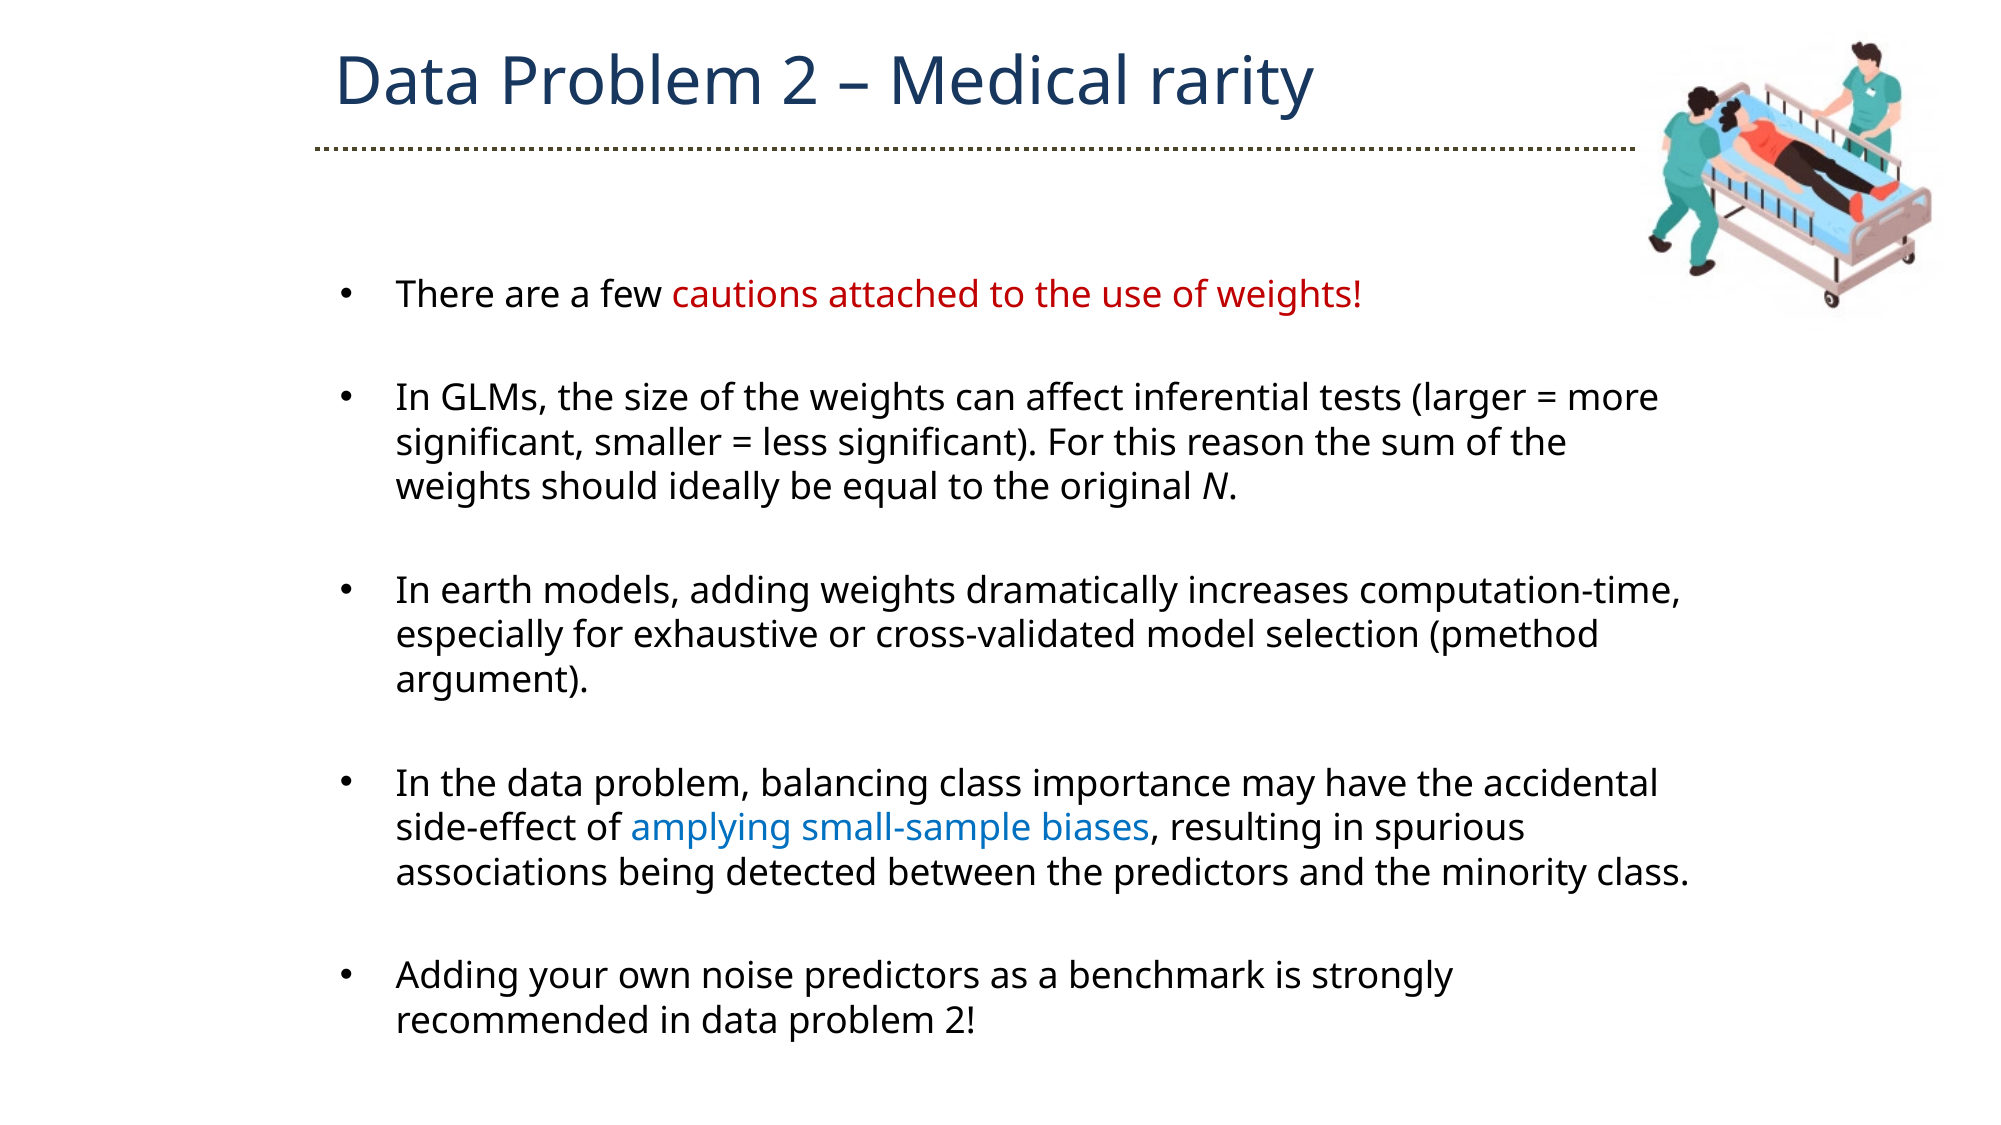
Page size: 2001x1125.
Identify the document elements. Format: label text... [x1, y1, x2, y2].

text_box Data Problem 2 – Medical rarity [319, 30, 1638, 126]
list There are a few cautions attached to the use of weights! In GLMs, the size of the weights can affect inferential tests (larger = more significant, smaller = less significant). For this reason the sum of the weights should ideally be equal to the original N. In earth models, adding weights dramatically increases computation-time, especially for exhaustive or cross-validated model selection (pmethod argument). In the data problem, balancing class importance may have the accidental side-effect of amplying small-sample biases, resulting in spurious associations being detected between the predictors and the minority class. Adding your own noise predictors as a benchmark is strongly recommended in data problem 2! [324, 262, 1709, 1071]
picture [1639, 30, 1944, 338]
